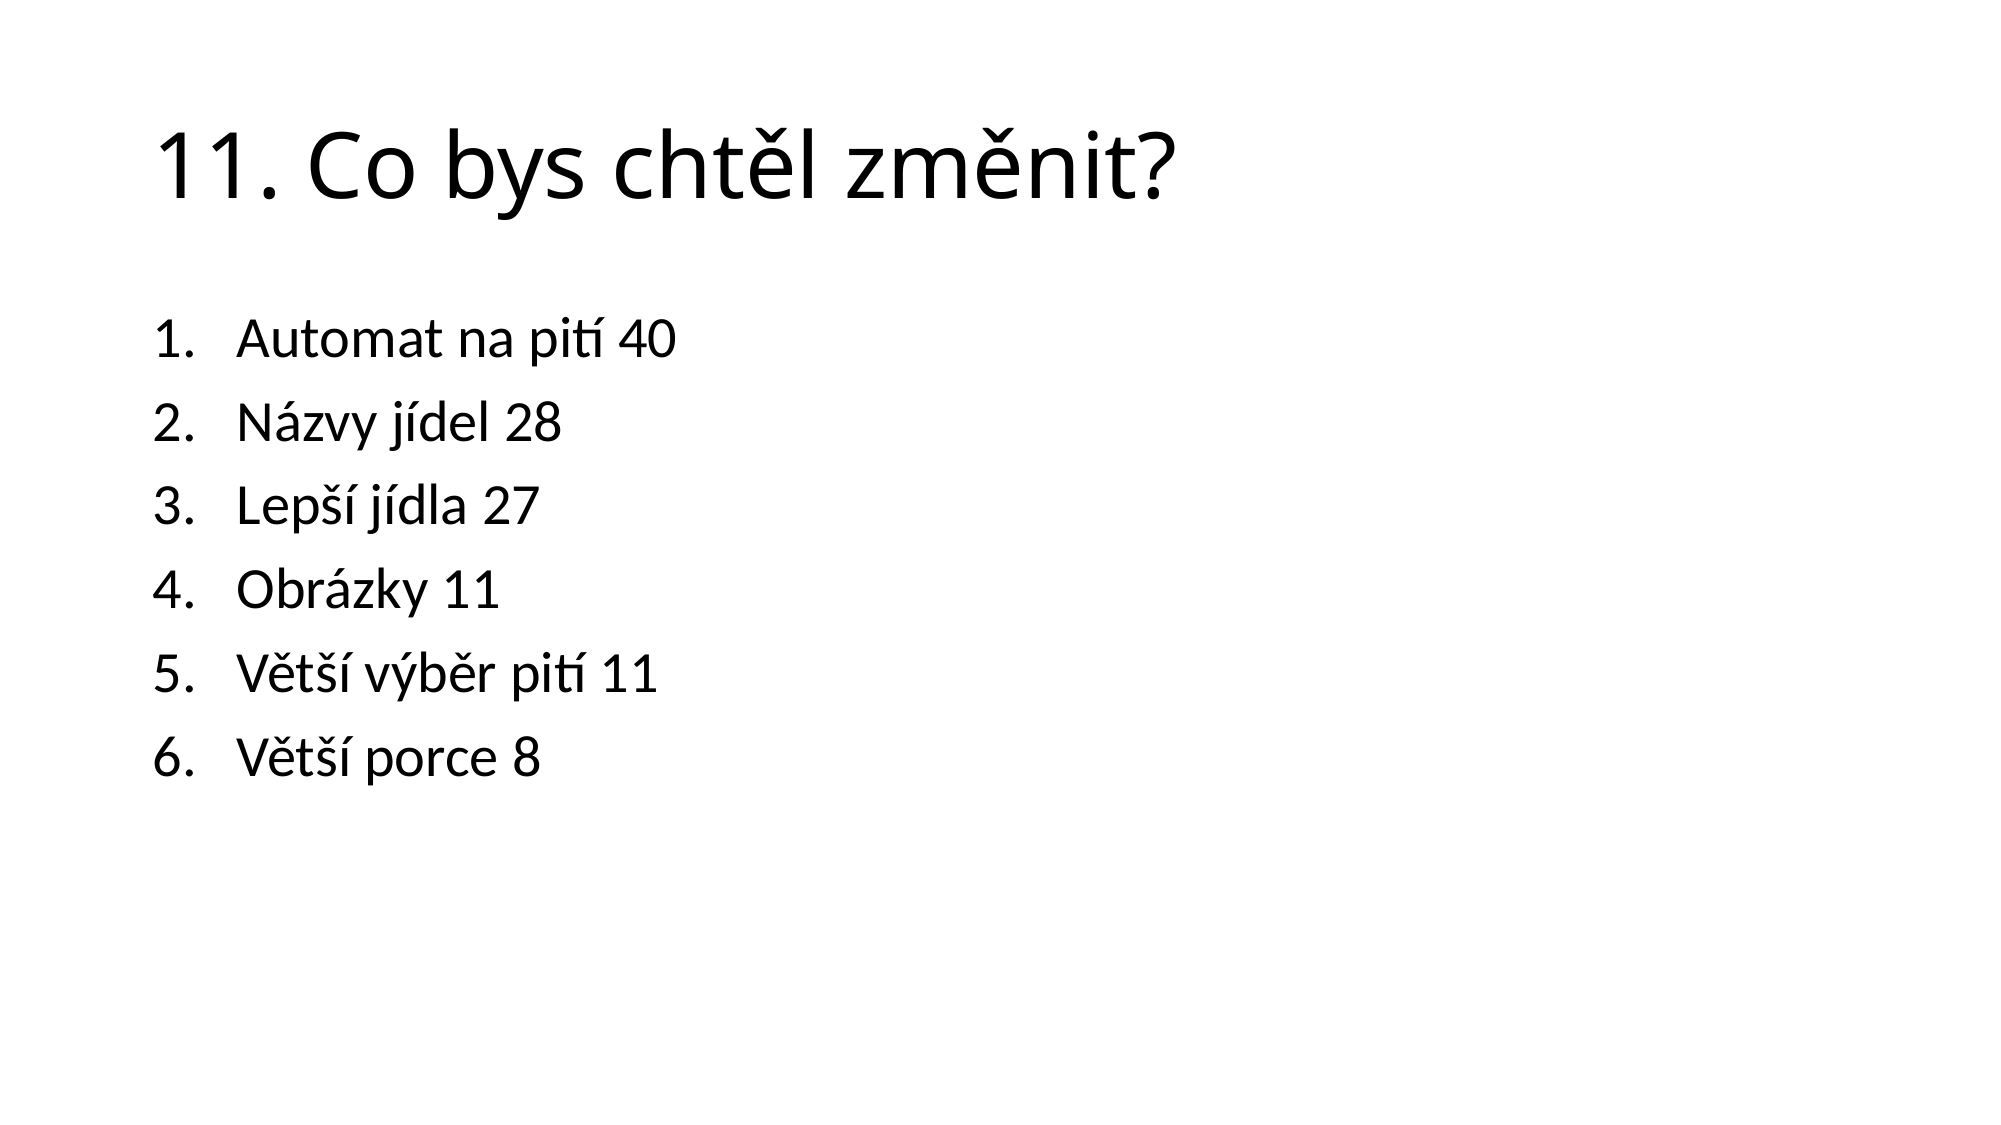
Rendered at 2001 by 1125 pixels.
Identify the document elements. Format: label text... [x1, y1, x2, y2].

title 11. Co bys chtěl změnit? [137, 59, 1863, 278]
list Automat na pití 40 Názvy jídel 28 Lepší jídla 27 Obrázky 11 Větší výběr pití 11 Větší porce 8 [137, 299, 1863, 1014]
